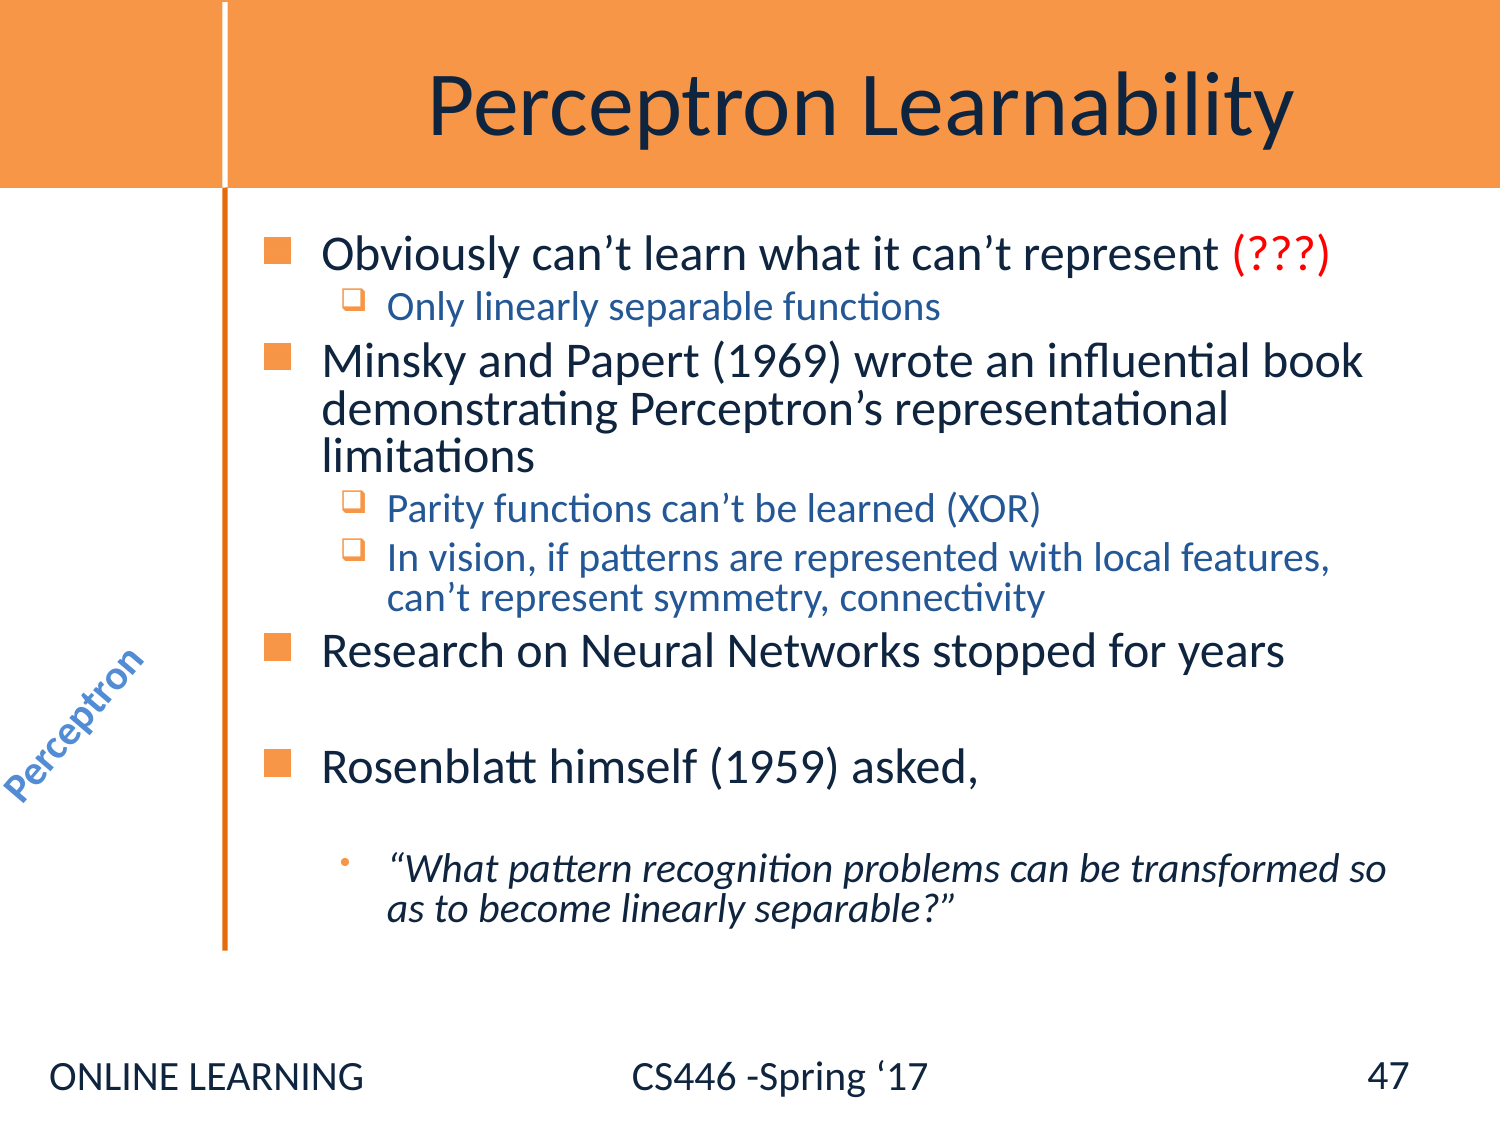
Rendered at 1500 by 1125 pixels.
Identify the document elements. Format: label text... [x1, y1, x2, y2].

list Obviously can’t learn what it can’t represent (???) Only linearly separable functions Minsky and Papert (1969) wrote an influential book demonstrating Perceptron’s representational limitations Parity functions can’t be learned (XOR) In vision, if patterns are represented with local features, can’t represent symmetry, connectivity Research on Neural Networks stopped for years Rosenblatt himself (1959) asked, “What pattern recognition problems can be transformed so as to become linearly separable?” [249, 224, 1425, 968]
picture [264, 237, 291, 264]
list Perceptron [0, 512, 402, 951]
picture [264, 343, 291, 370]
slide_number 47 [1074, 1042, 1425, 1103]
title Perceptron Learnability [225, 5, 1500, 193]
